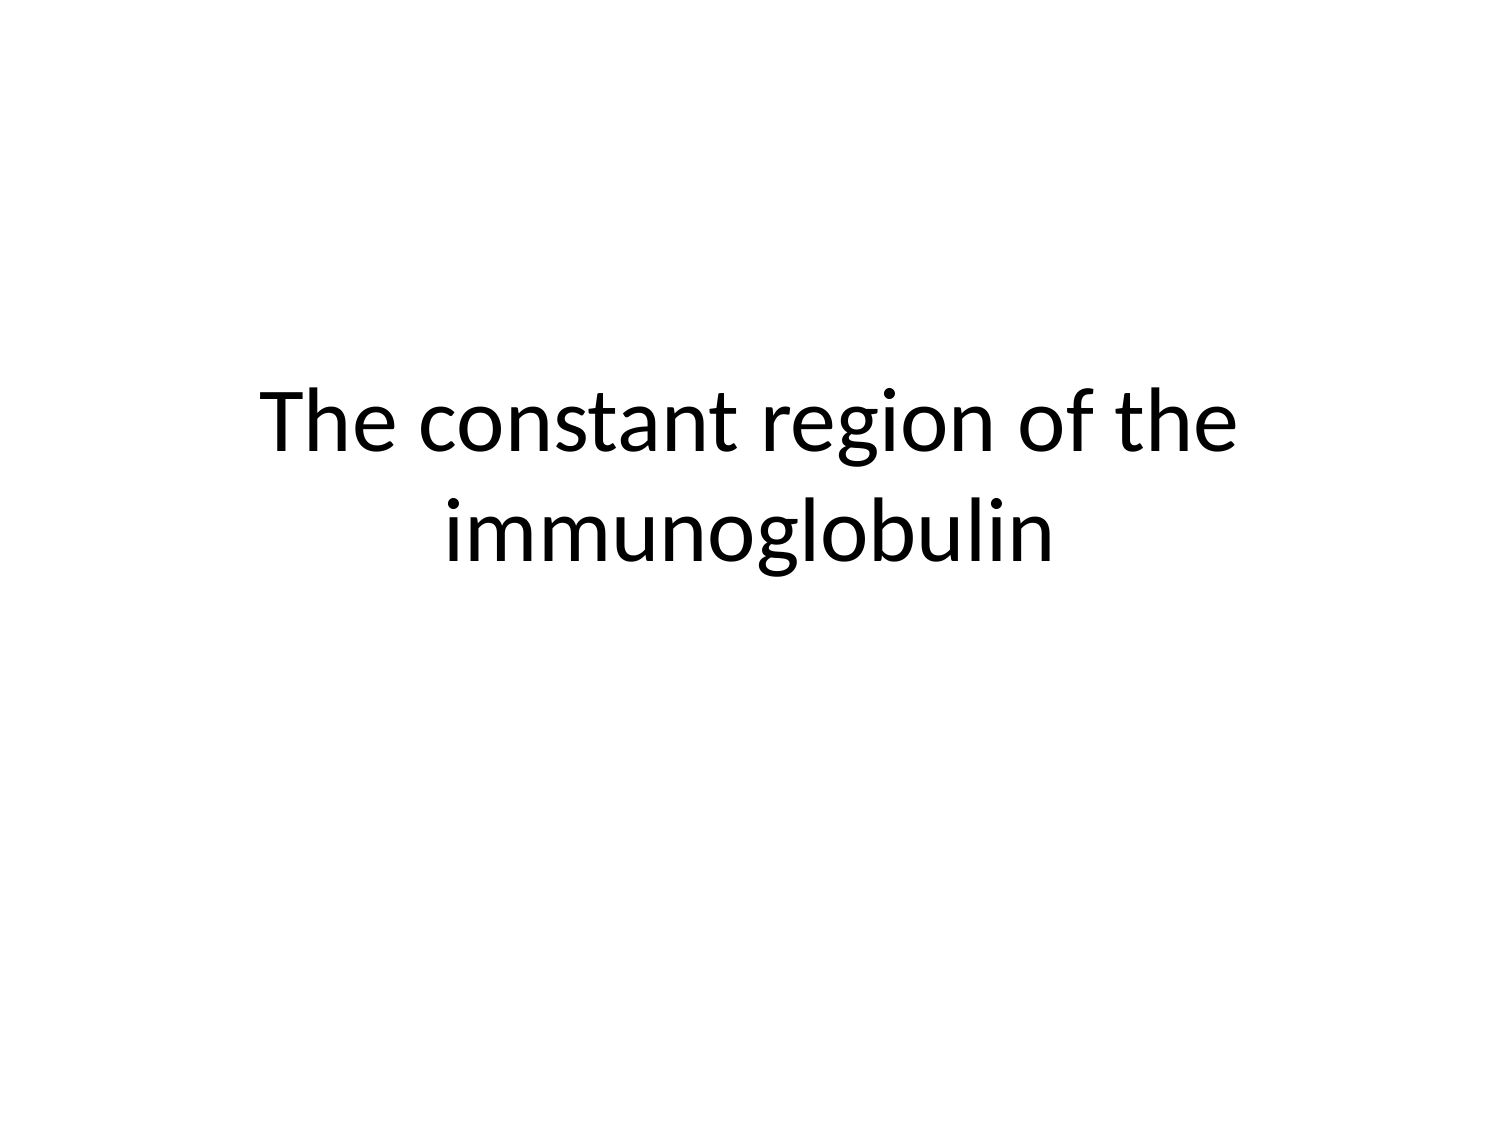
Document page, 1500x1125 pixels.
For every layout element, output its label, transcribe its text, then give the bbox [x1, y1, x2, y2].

title The constant region of the immunoglobulin [112, 349, 1388, 591]
